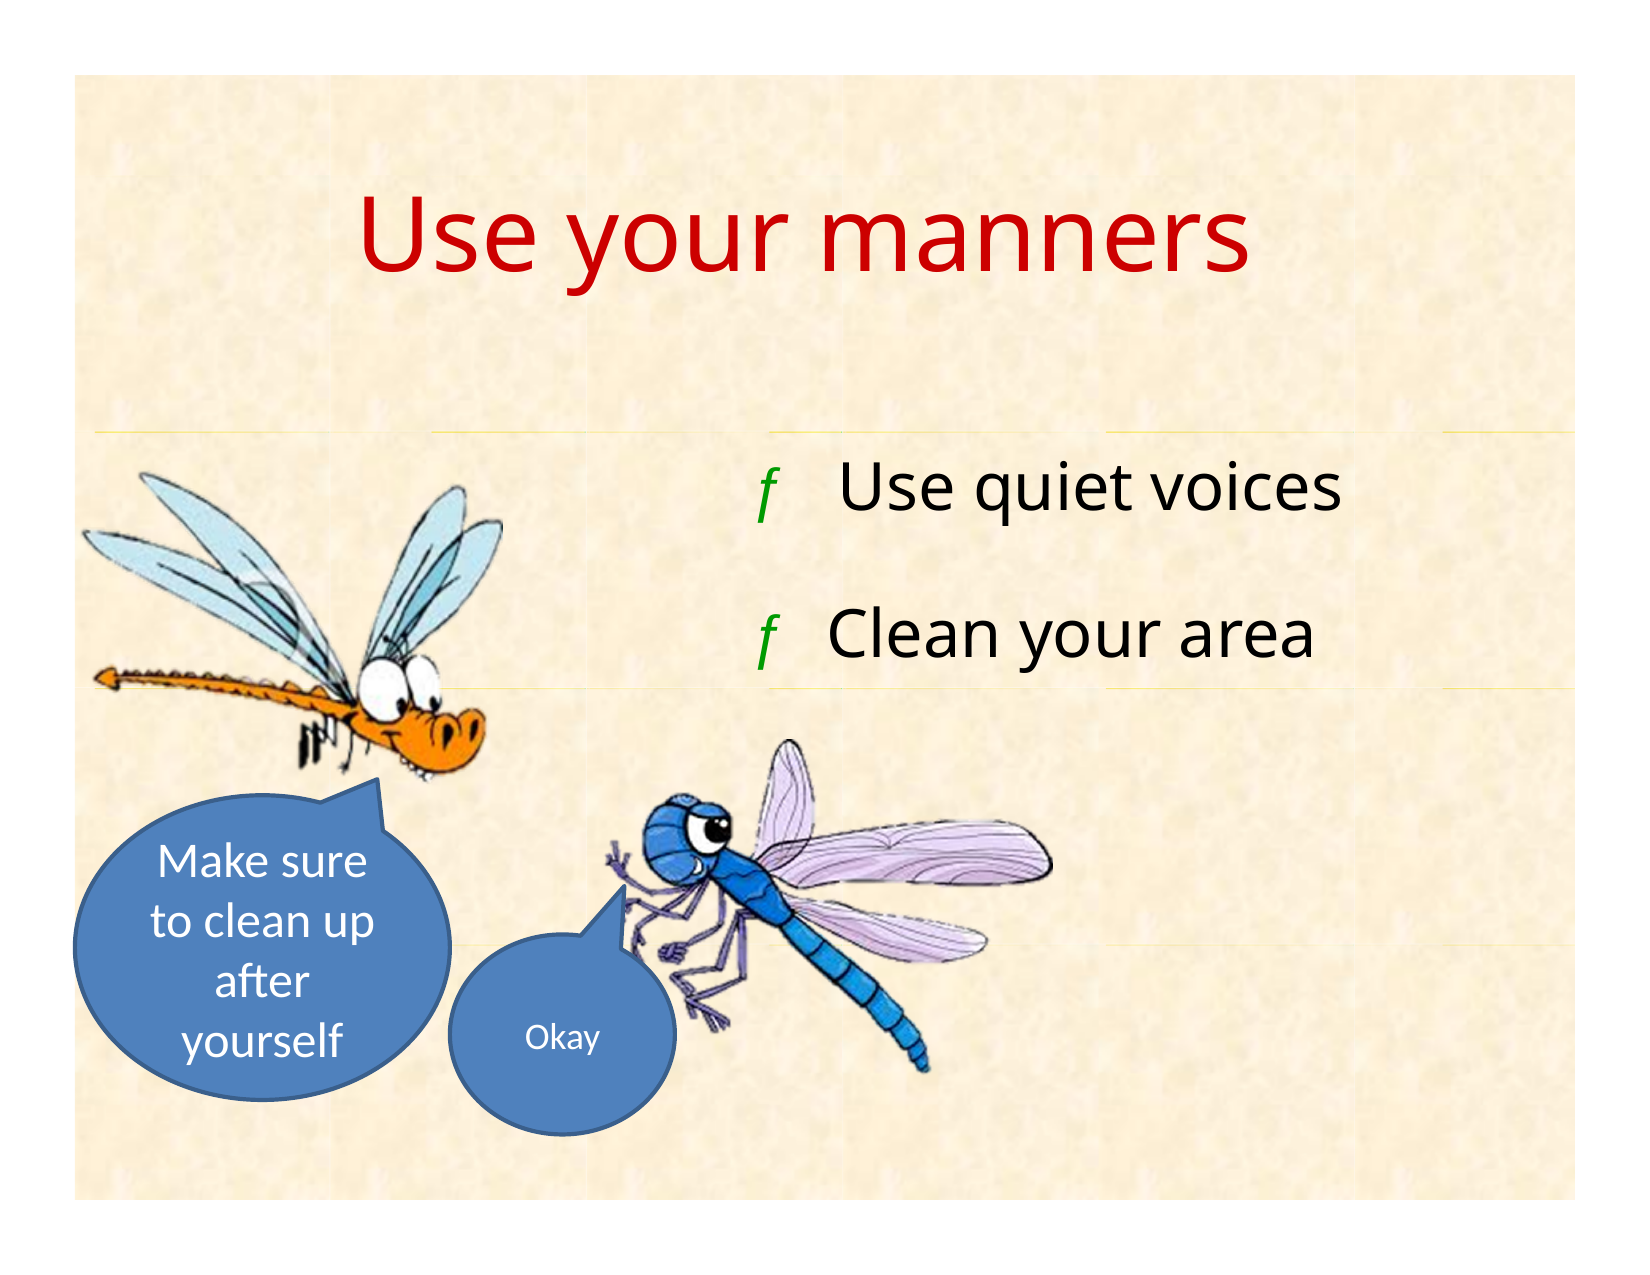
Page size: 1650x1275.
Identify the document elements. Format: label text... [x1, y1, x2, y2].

text_box Make sure to clean up after yourself [72, 879, 452, 1103]
picture [74, 74, 1575, 1200]
list ƒ Use quiet voices ƒ Clean your area [192, 443, 1457, 1169]
text_box Okay [447, 920, 636, 1137]
title Use your manners [122, 141, 1528, 380]
picture [596, 738, 1053, 1104]
